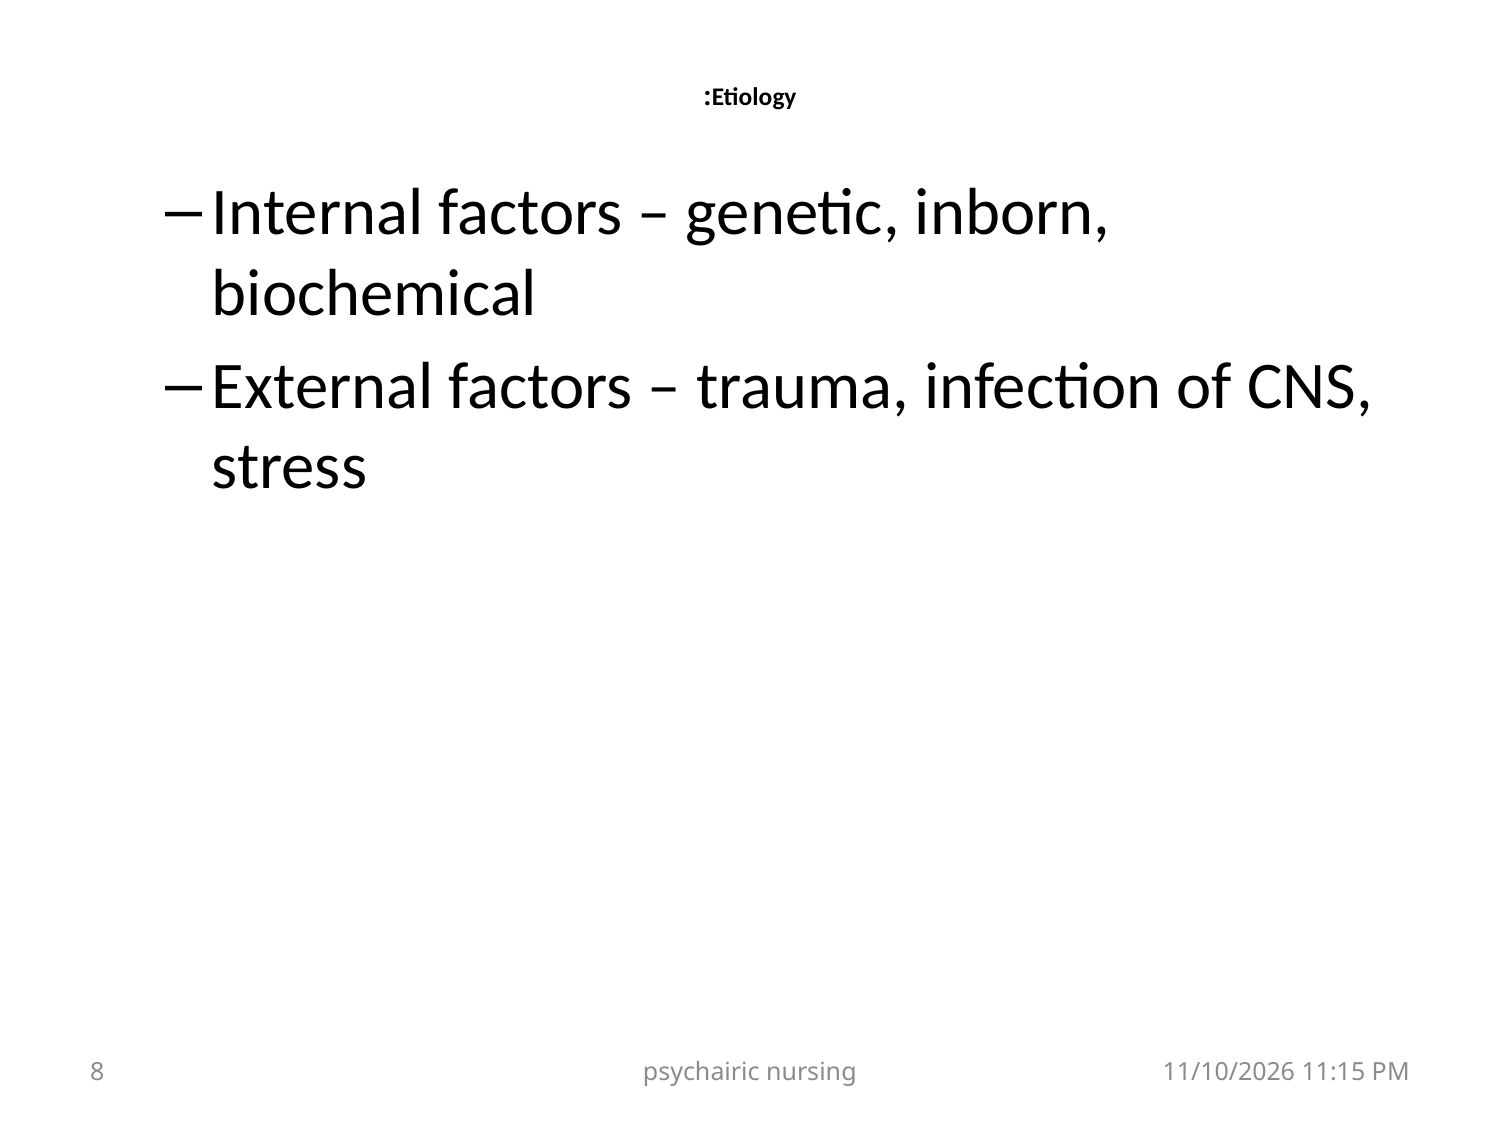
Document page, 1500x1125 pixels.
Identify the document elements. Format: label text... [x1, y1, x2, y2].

list Internal factors – genetic, inborn, biochemical External factors – trauma, infection of CNS, stress [75, 160, 1459, 1005]
footer psychairic nursing [512, 1042, 988, 1103]
title Etiology: [75, 45, 1425, 149]
slide_number 22 تشرين الأول، 21 [1074, 1042, 1425, 1103]
slide_number 8 [75, 1042, 425, 1103]
